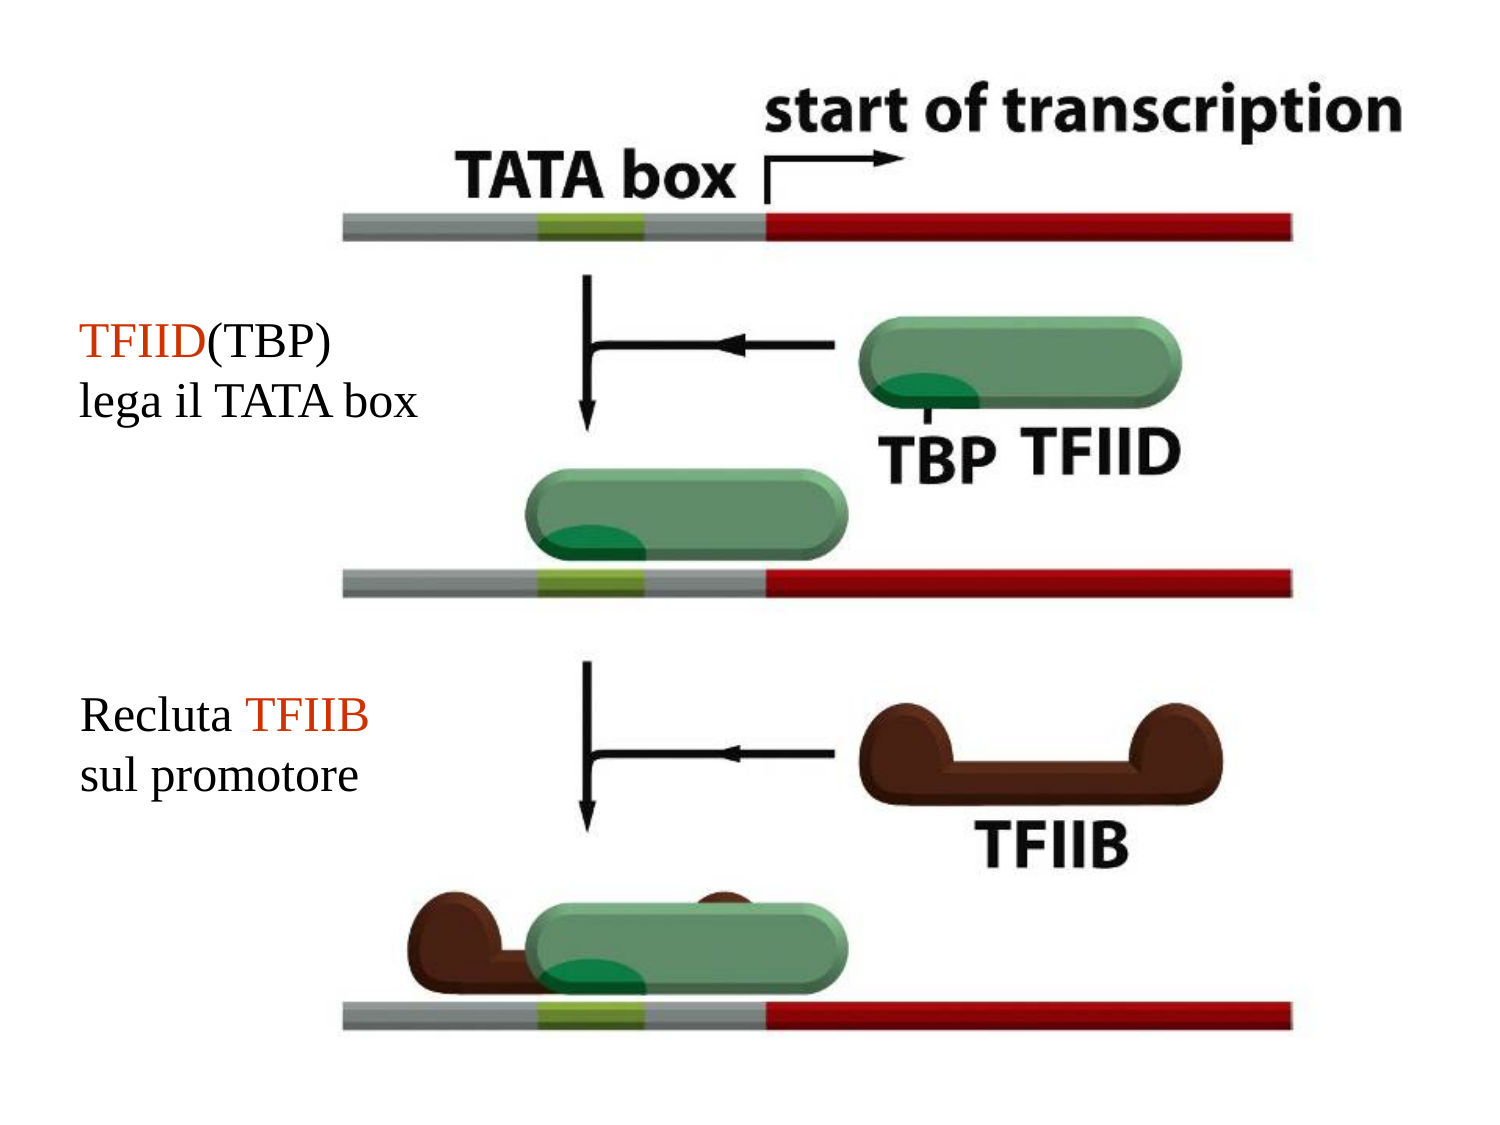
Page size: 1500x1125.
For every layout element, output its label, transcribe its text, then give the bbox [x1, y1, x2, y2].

text_box Recluta TFIIB sul promotore [65, 673, 307, 809]
text_box TFIID(TBP) lega il TATA box [64, 299, 307, 435]
picture [312, 61, 1411, 1063]
